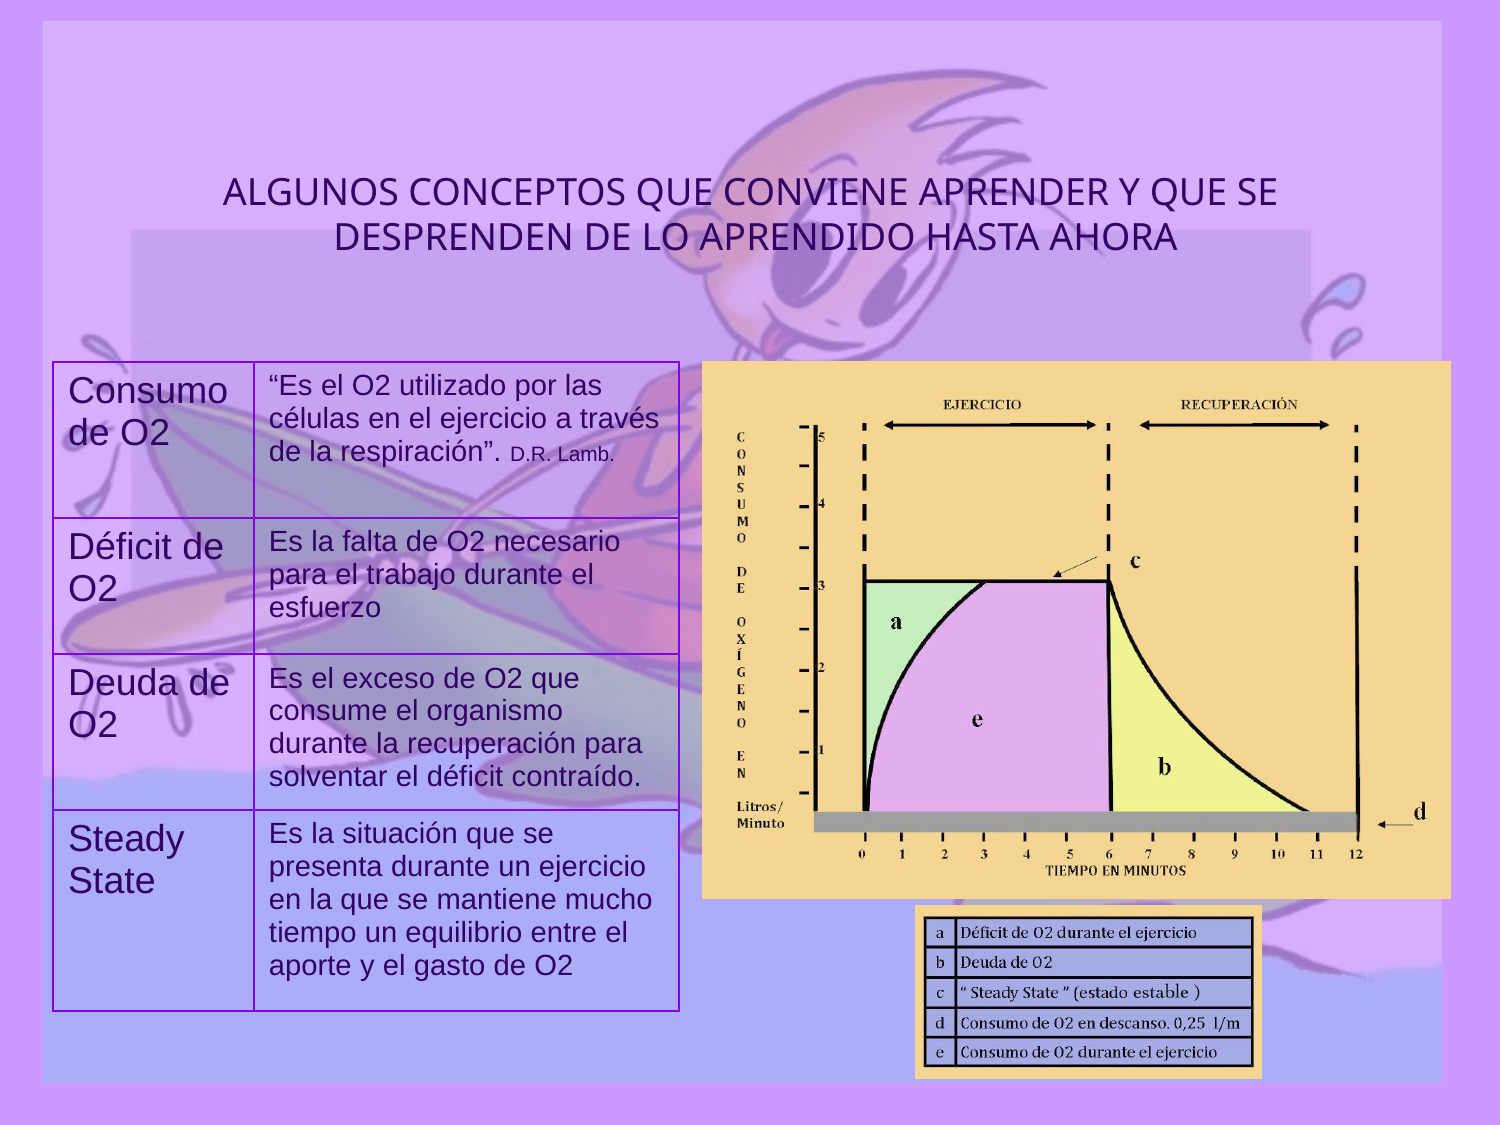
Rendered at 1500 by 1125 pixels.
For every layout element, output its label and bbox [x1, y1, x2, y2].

picture [42, 21, 1451, 1083]
